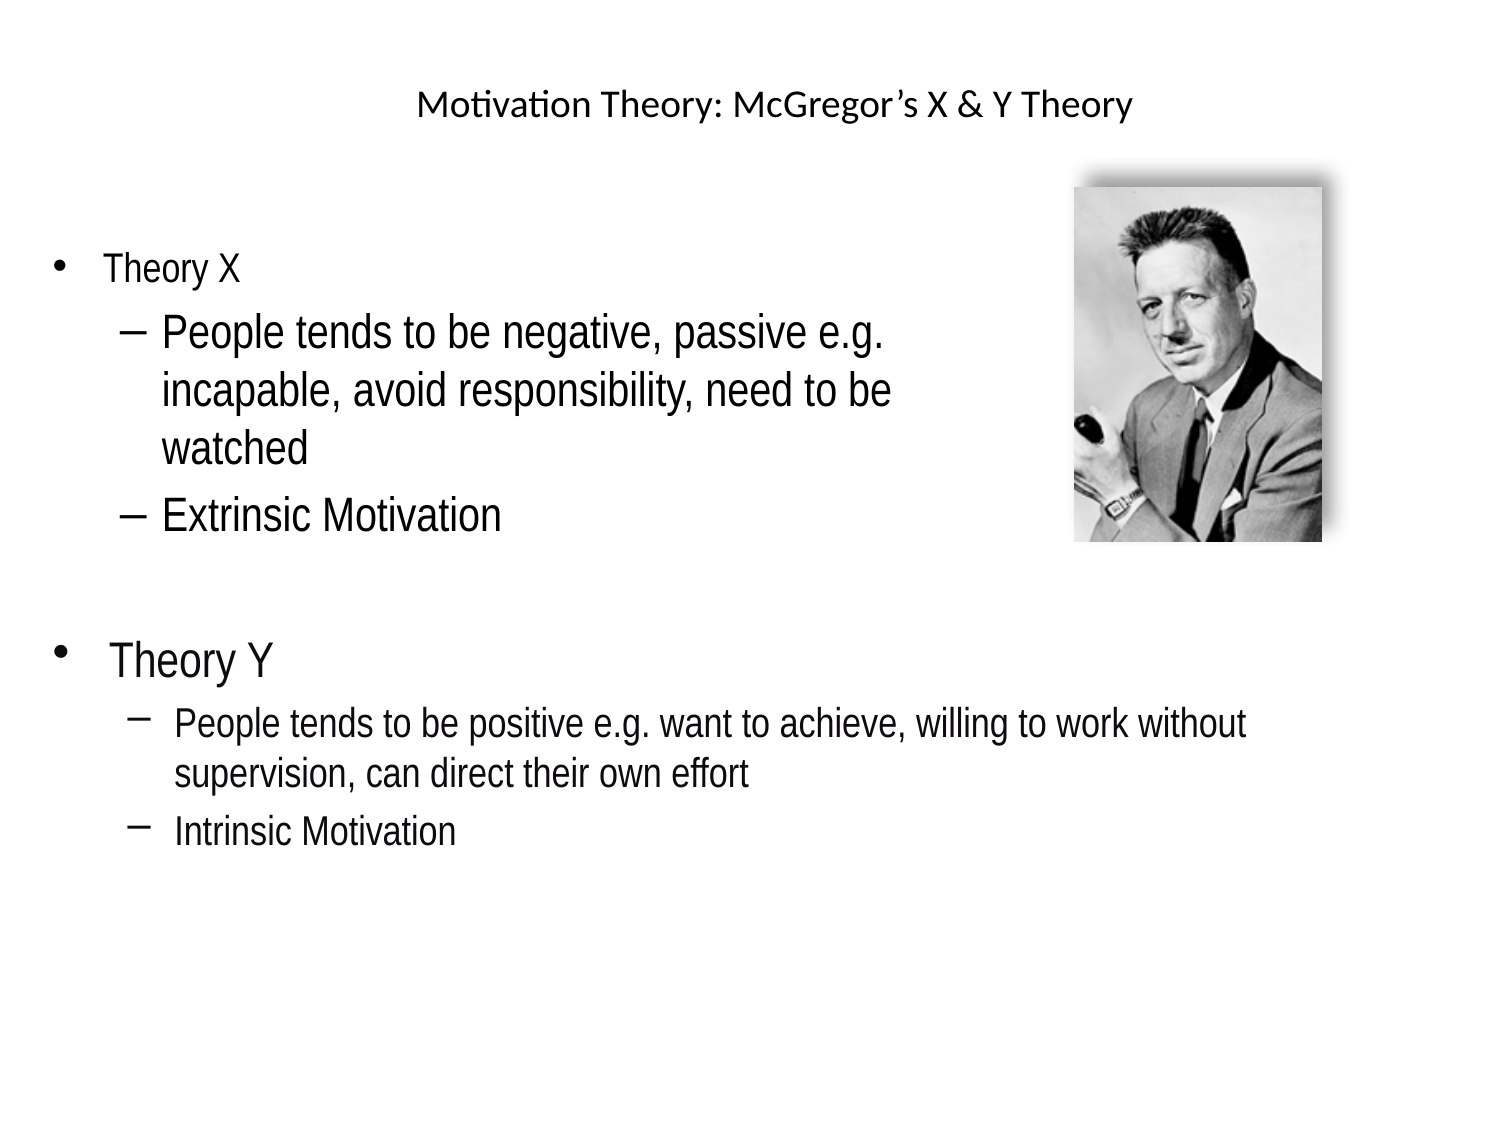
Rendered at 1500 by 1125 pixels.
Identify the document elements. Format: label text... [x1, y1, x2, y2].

picture [1074, 187, 1322, 542]
title Motivation Theory: McGregor’s X & Y Theory [50, 69, 1500, 133]
text_box Theory Y People tends to be positive e.g. want to achieve, willing to work without supervision, can direct their own effort Intrinsic Motivation [37, 549, 1325, 925]
list Theory X People tends to be negative, passive e.g. incapable, avoid responsibility, need to be watched Extrinsic Motivation [37, 174, 1063, 549]
